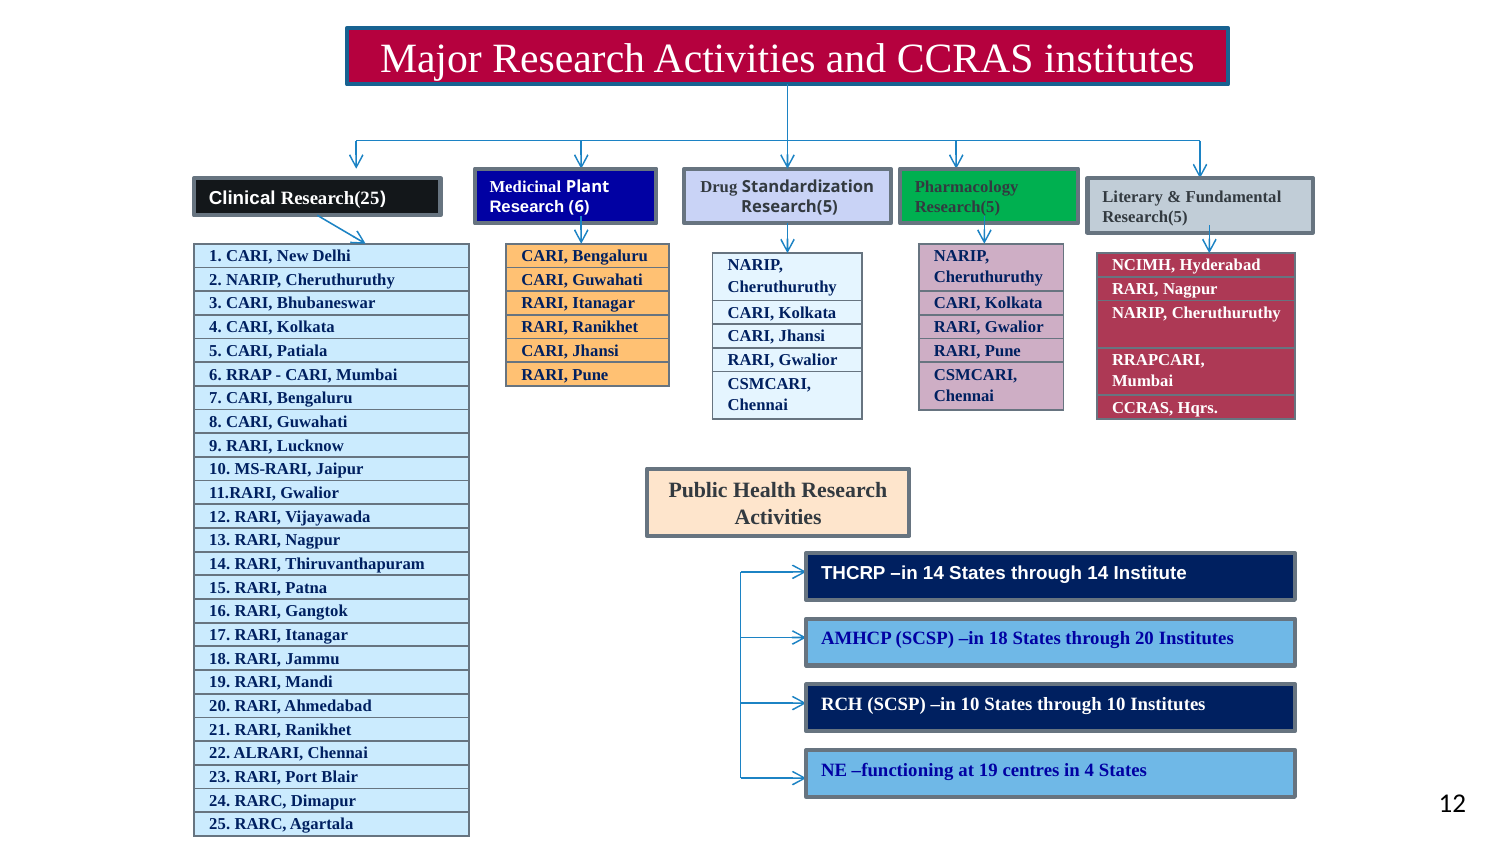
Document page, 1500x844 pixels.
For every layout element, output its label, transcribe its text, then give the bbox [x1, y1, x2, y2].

text_box Major Research Activities and CCRAS institutes [345, 26, 1230, 86]
table_header NARIP, Cheruthuruthy [920, 245, 1063, 290]
text_box Medicinal Plant Research (6) [473, 167, 658, 225]
table_cell 18. RARI, Jammu [195, 647, 468, 669]
table_cell RARI, Ranikhet [507, 316, 668, 338]
table_cell CARI, Jhansi [507, 339, 668, 361]
table_cell 16. RARI, Gangtok [195, 600, 468, 622]
table_cell 21. RARI, Ranikhet [195, 718, 468, 740]
table_cell 9. RARI, Lucknow [195, 434, 468, 456]
table_cell CARI, Guwahati [507, 268, 668, 290]
table_cell RARI, Gwalior [713, 349, 861, 371]
table_cell CARI, Kolkata [920, 292, 1063, 314]
table_cell RARI, Nagpur [1098, 278, 1294, 300]
table_cell 7. CARI, Bengaluru [195, 387, 468, 409]
text_box RCH (SCSP) –in 10 States through 10 Institutes [804, 682, 1297, 733]
table_cell 17. RARI, Itanagar [195, 624, 468, 645]
table_cell 25. RARC, Agartala [195, 813, 468, 835]
table_cell 19. RARI, Mandi [195, 671, 468, 693]
table_cell 5. CARI, Patiala [195, 339, 468, 361]
table_header CARI, Bengaluru [507, 245, 668, 267]
table_cell 8. CARI, Guwahati [195, 410, 468, 432]
table_cell RARI, Gwalior [920, 316, 1063, 338]
table_cell CSMCARI, Chennai [713, 372, 861, 418]
table_cell 15. RARI, Patna [195, 576, 468, 598]
table_cell 13. RARI, Nagpur [195, 529, 468, 551]
table_cell 22. ALRARI, Chennai [195, 742, 468, 764]
text_box Pharmacology Research(5) [898, 167, 1080, 225]
table_cell CCRAS, Hqrs. [1098, 396, 1294, 418]
table_cell RARI, Pune [920, 339, 1063, 361]
text_box Drug Standardization Research(5) [682, 167, 893, 225]
table_cell NARIP, Cheruthuruthy [1098, 301, 1294, 347]
table_cell 14. RARI, Thiruvanthapuram [195, 553, 468, 574]
table_cell RRAPCARI, Mumbai [1098, 349, 1294, 394]
table_cell CSMCARI, Chennai [920, 363, 1063, 409]
table_cell RARI, Itanagar [507, 292, 668, 314]
table_cell CARI, Jhansi [713, 325, 861, 347]
table_header NARIP, Cheruthuruthy [713, 254, 861, 300]
table_cell CARI, Kolkata [713, 301, 861, 323]
table_cell 3. CARI, Bhubaneswar [195, 292, 468, 314]
table_cell 4. CARI, Kolkata [195, 316, 468, 338]
table_cell 12. RARI, Vijayawada [195, 505, 468, 527]
table_cell 2. NARIP, Cheruthuruthy [195, 268, 468, 290]
text_box Clinical Research(25) [192, 176, 443, 217]
text_box NE –functioning at 19 centres in 4 States [804, 748, 1297, 799]
text_box THCRP –in 14 States through 14 Institute [804, 551, 1297, 602]
text_box Literary & Fundamental Research(5) [1085, 176, 1315, 235]
table_cell 10. MS-RARI, Jaipur [195, 458, 468, 480]
table_cell 23. RARI, Port Blair [195, 766, 468, 788]
table_header 1. CARI, New Delhi [195, 245, 468, 267]
table_header NCIMH, Hyderabad [1098, 254, 1294, 276]
table_cell 11.RARI, Gwalior [195, 481, 468, 503]
table_cell 6. RRAP - CARI, Mumbai [195, 363, 468, 385]
table_cell 24. RARC, Dimapur [195, 789, 468, 811]
table_cell 20. RARI, Ahmedabad [195, 695, 468, 717]
text_box Public Health Research Activities [645, 467, 911, 538]
table_cell RARI, Pune [507, 363, 668, 385]
text_box AMHCP (SCSP) –in 18 States through 20 Institutes [804, 617, 1297, 668]
slide_number 12 [1391, 770, 1482, 822]
